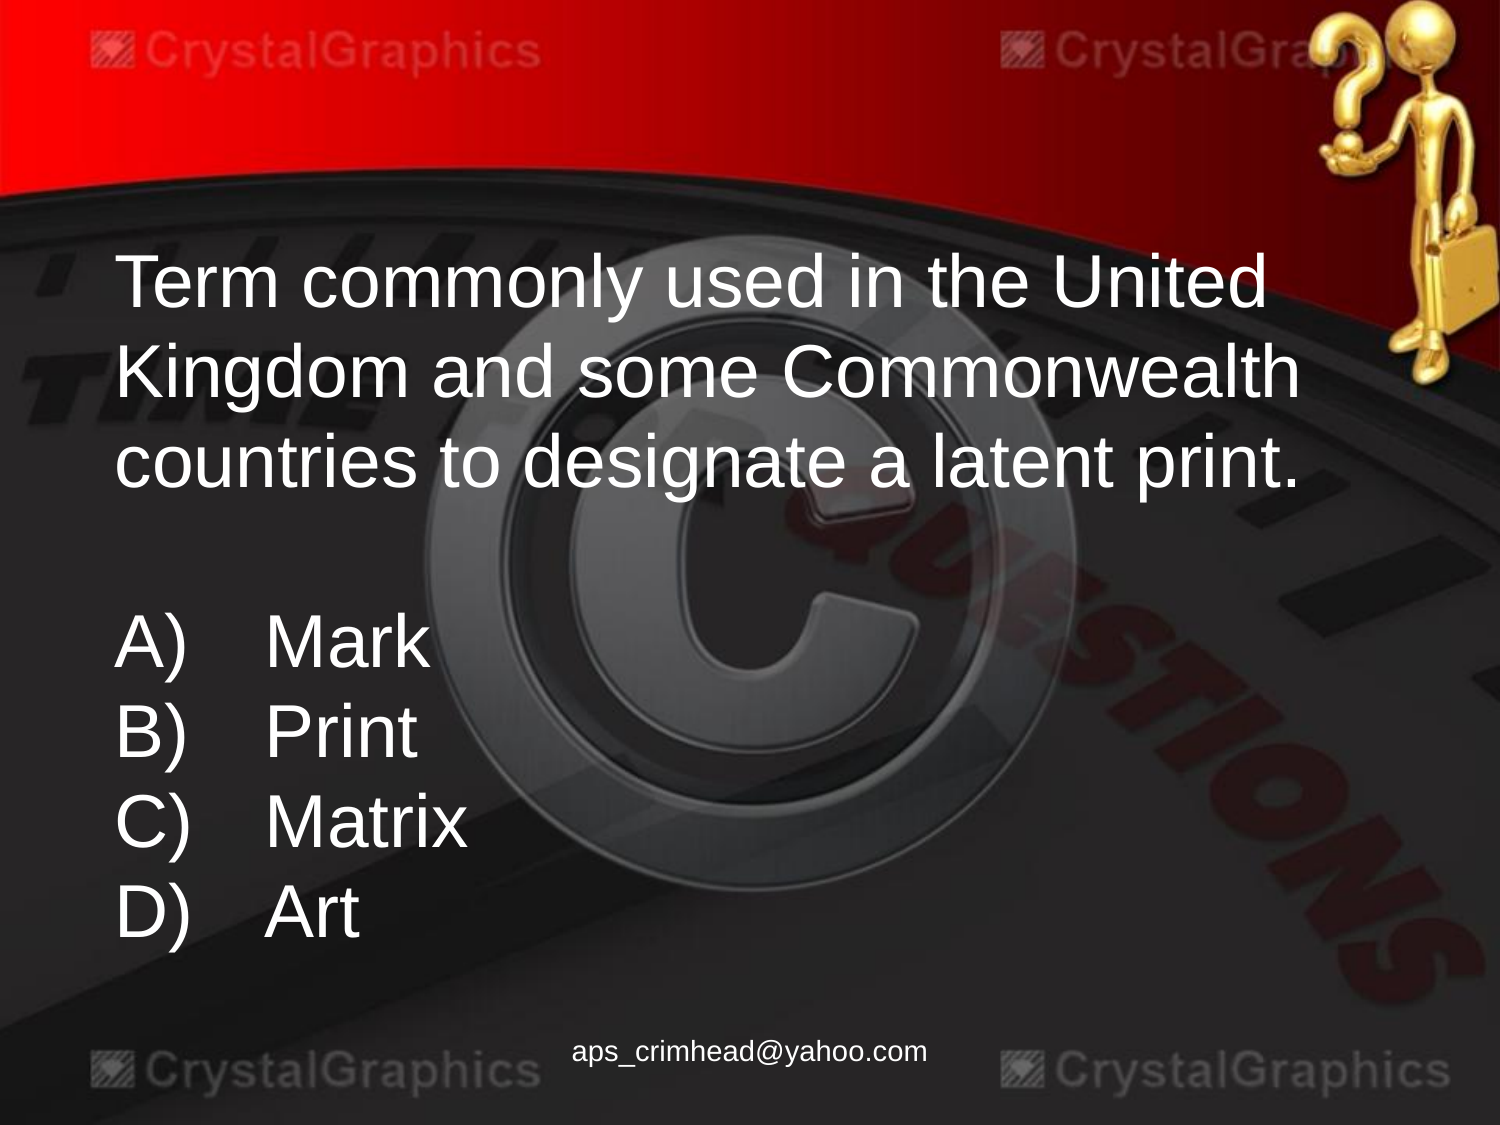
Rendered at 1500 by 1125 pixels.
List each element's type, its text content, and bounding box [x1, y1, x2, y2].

text_box Term commonly used in the United Kingdom and some Commonwealth countries to designate a latent print. A) Mark B) Print C) Matrix D) Art [99, 224, 1388, 960]
picture [0, 0, 1500, 1125]
footer aps_crimhead@yahoo.com [512, 1025, 988, 1113]
